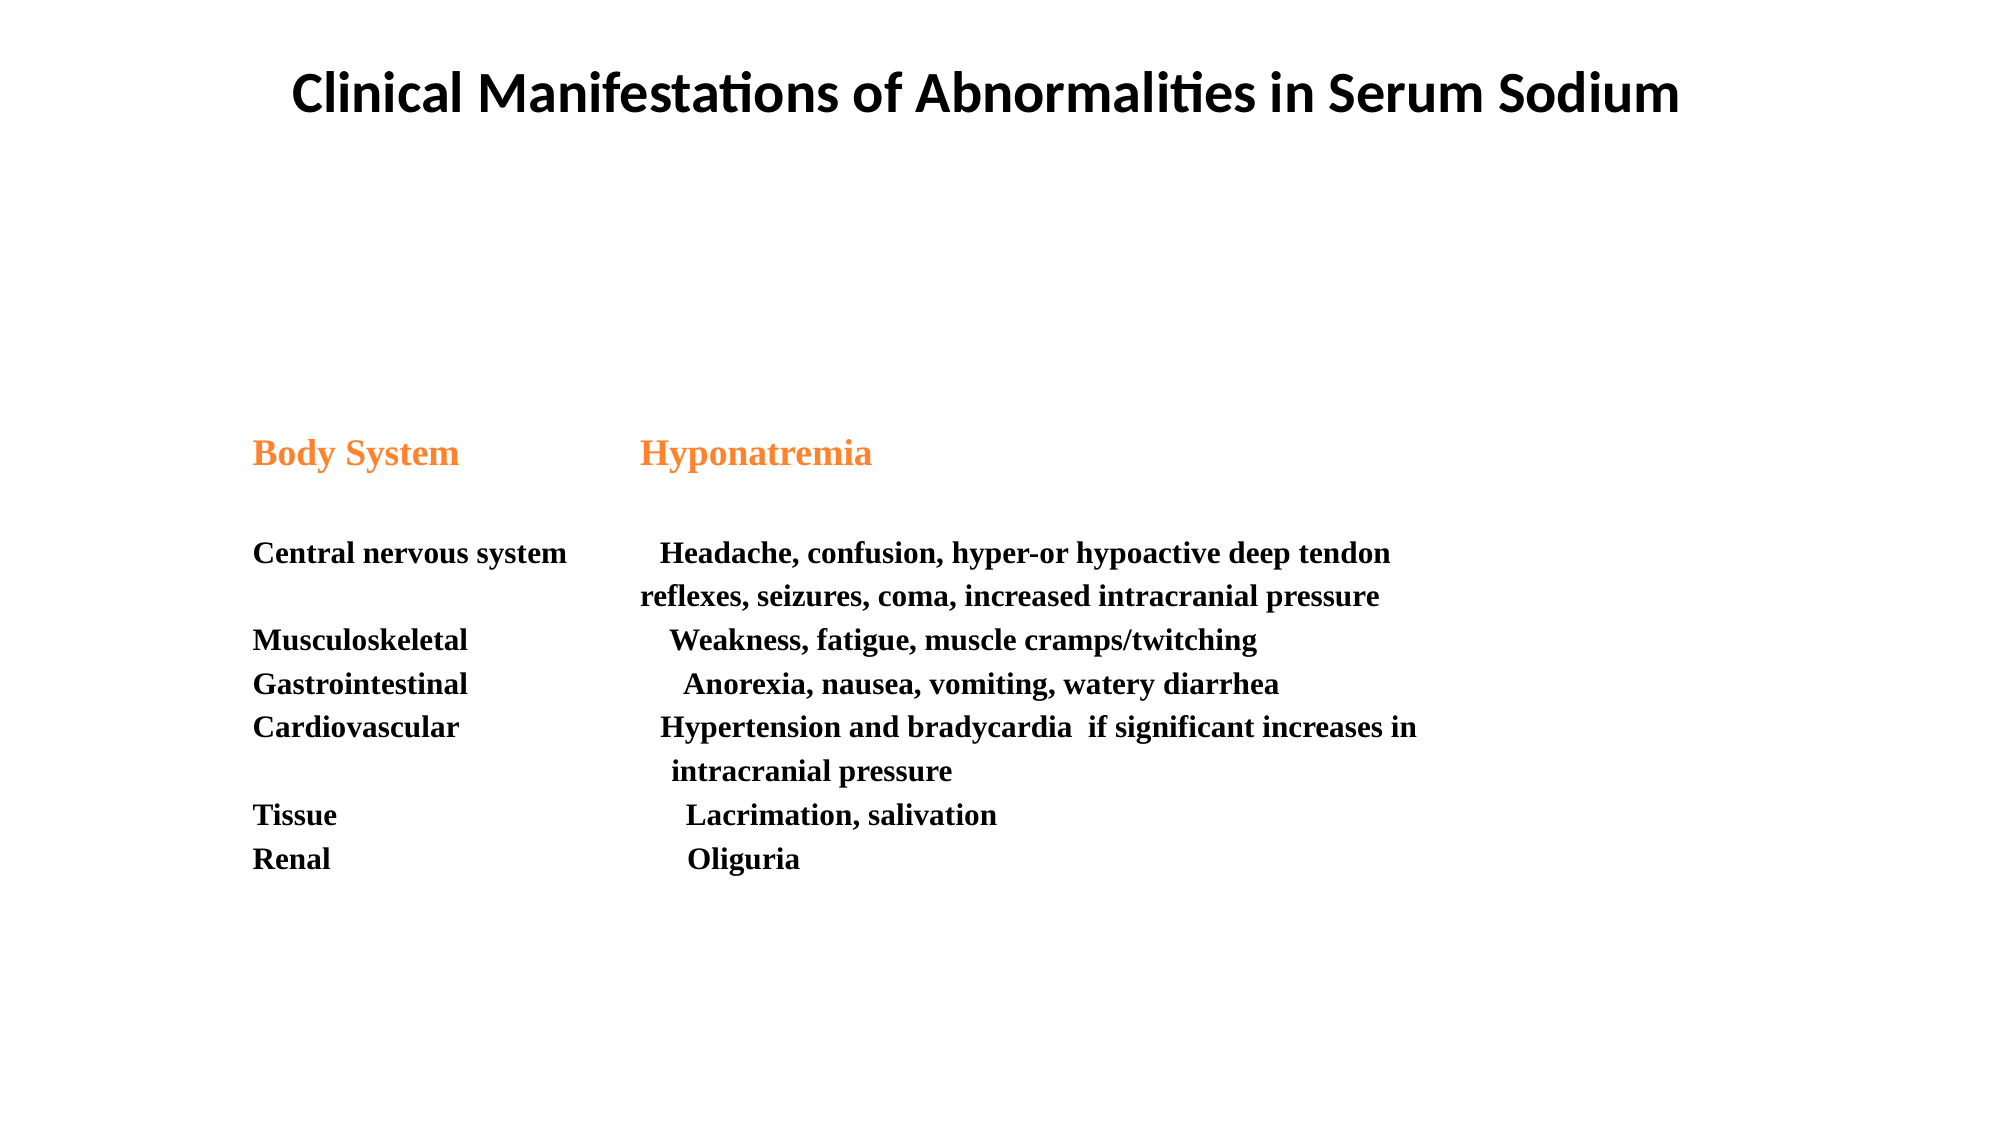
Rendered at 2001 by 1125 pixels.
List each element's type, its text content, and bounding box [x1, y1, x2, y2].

subtitle Clinical Manifestations of Abnormalities in Serum Sodium [189, 54, 1798, 232]
text_box Body System Hyponatremia Central nervous system Headache, confusion, hyper-or hypoactive deep tendon reflexes, seizures, coma, increased intracranial pressure Musculoskeletal Weakness, fatigue, muscle cramps/twitching Gastrointestinal Anorexia, nausea, vomiting, watery diarrhea Cardiovascular Hypertension and bradycardia if significant increases in intracranial pressure Tissue Lacrimation, salivation Renal Oliguria [237, 420, 1811, 917]
